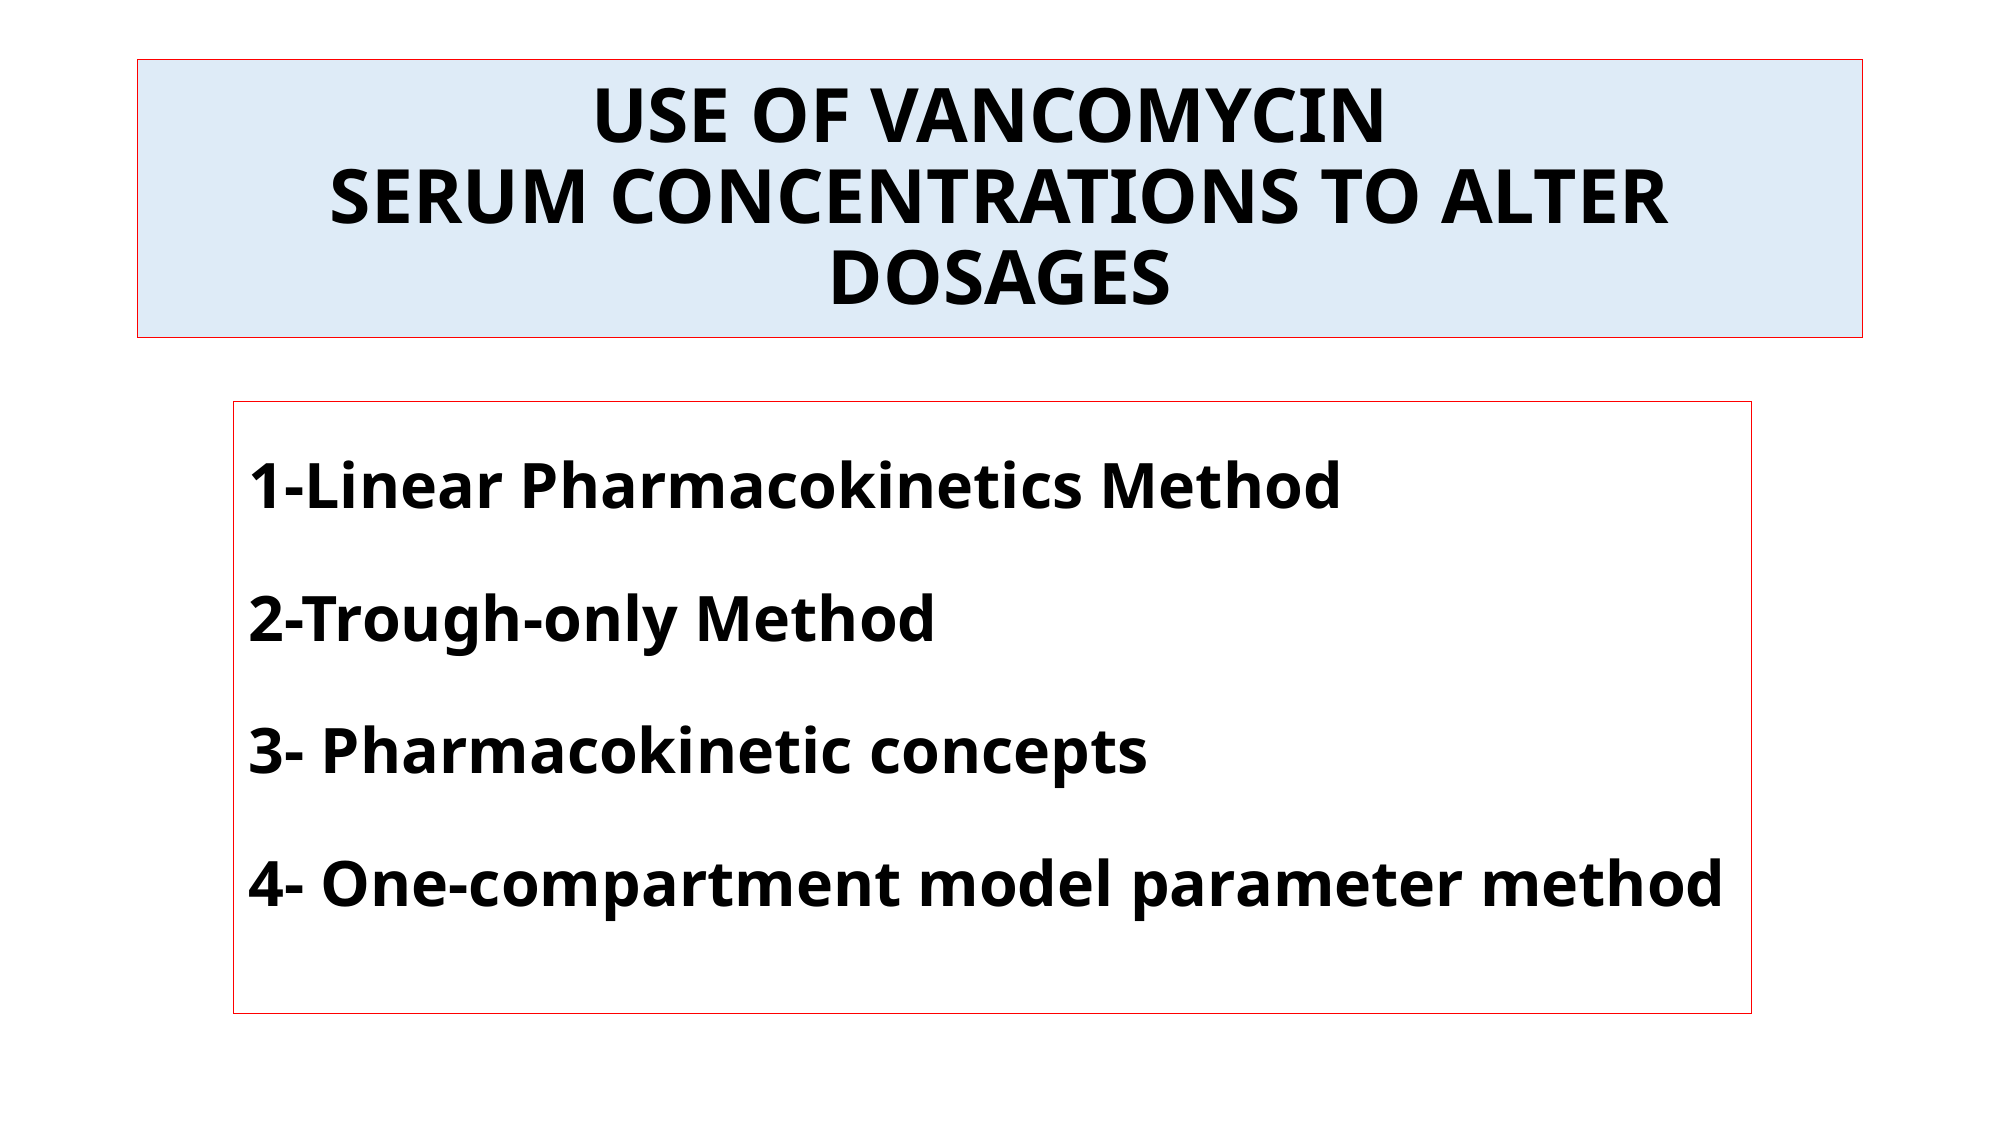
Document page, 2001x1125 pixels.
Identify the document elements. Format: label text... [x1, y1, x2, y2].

title USE OF VANCOMYCIN SERUM CONCENTRATIONS TO ALTER DOSAGES [137, 59, 1863, 338]
list 1-Linear Pharmacokinetics Method 2-Trough-only Method 3- Pharmacokinetic concepts 4- One-compartment model parameter method [233, 401, 1752, 1014]
